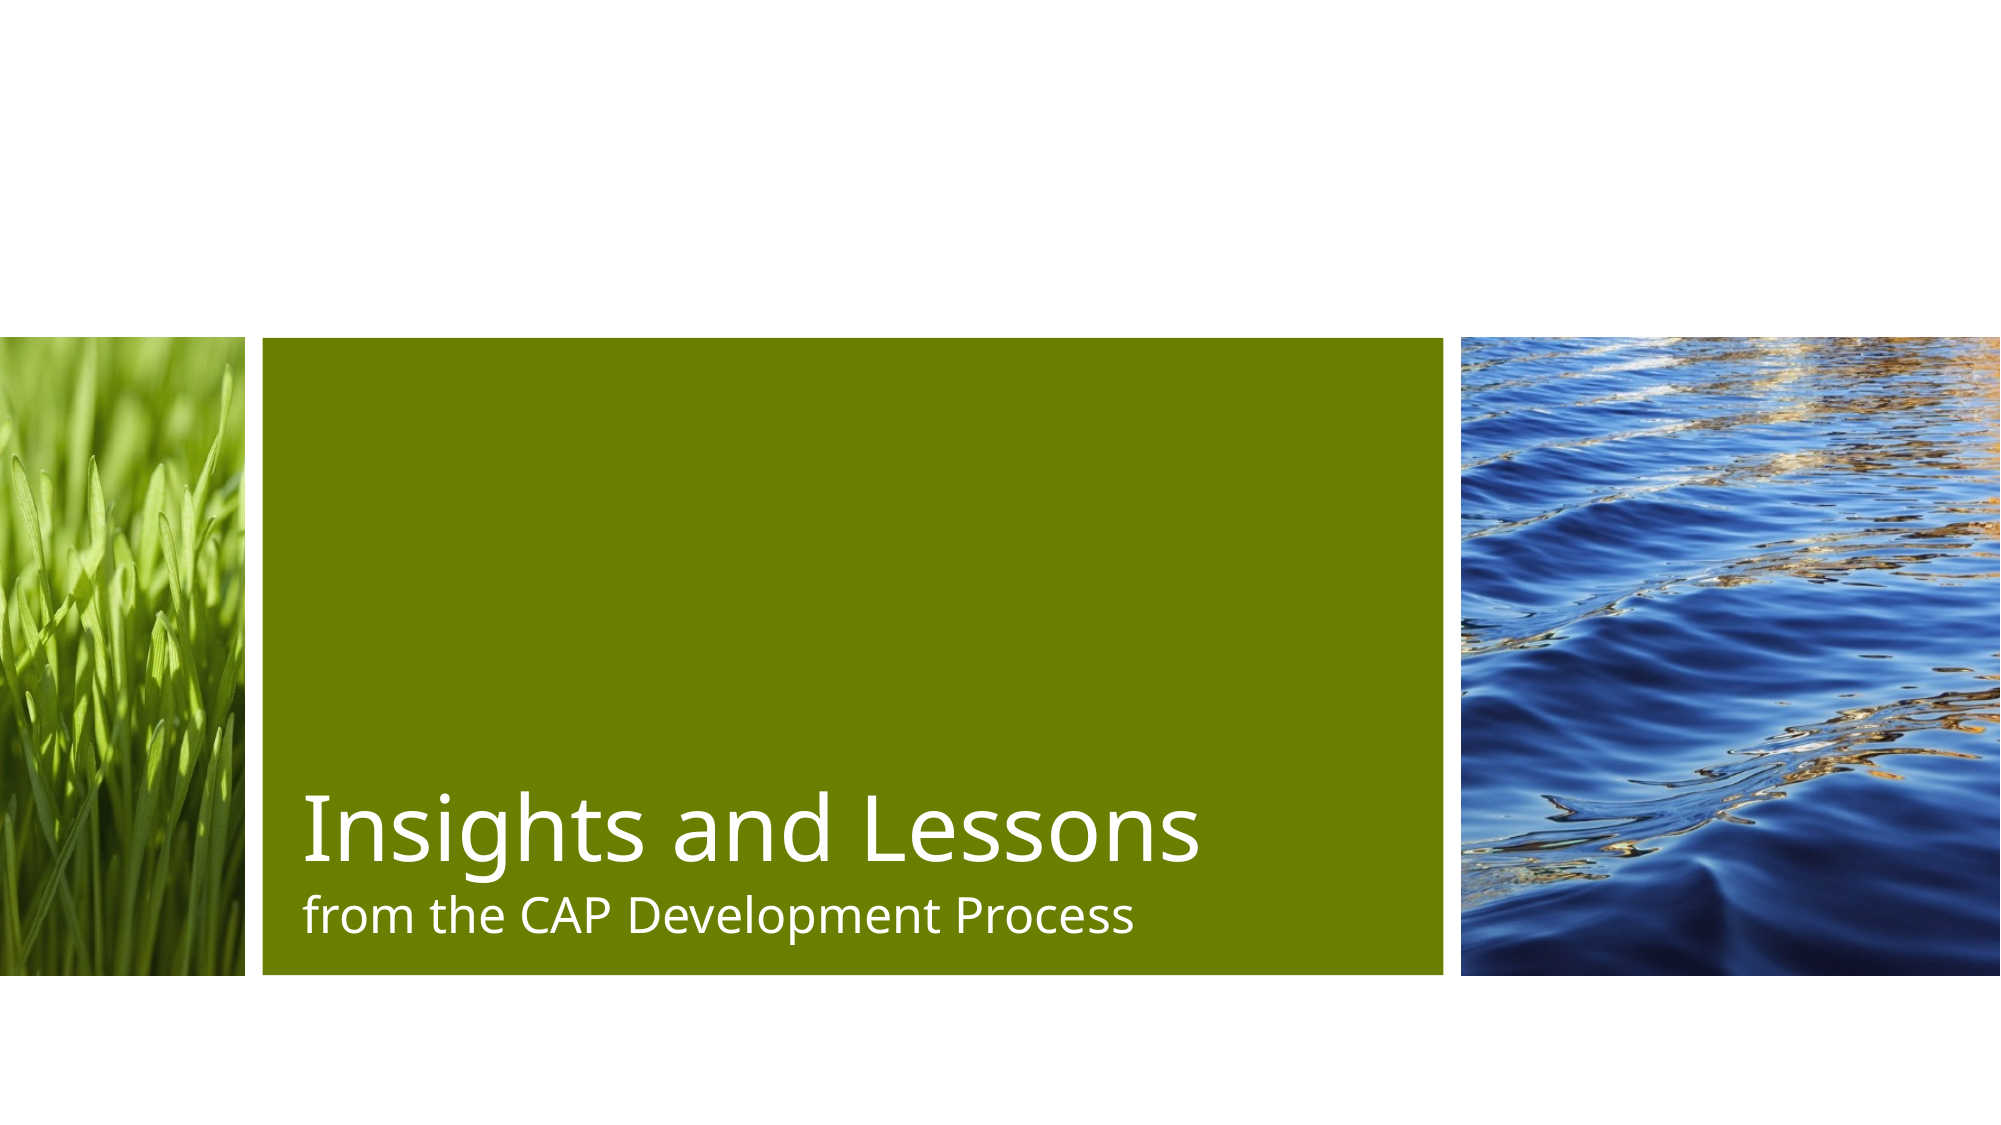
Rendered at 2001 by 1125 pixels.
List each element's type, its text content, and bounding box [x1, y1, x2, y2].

list from the CAP Development Process [287, 882, 1428, 957]
picture [1461, 337, 2000, 976]
title Insights and Lessons [287, 371, 1428, 882]
picture [0, 337, 245, 976]
